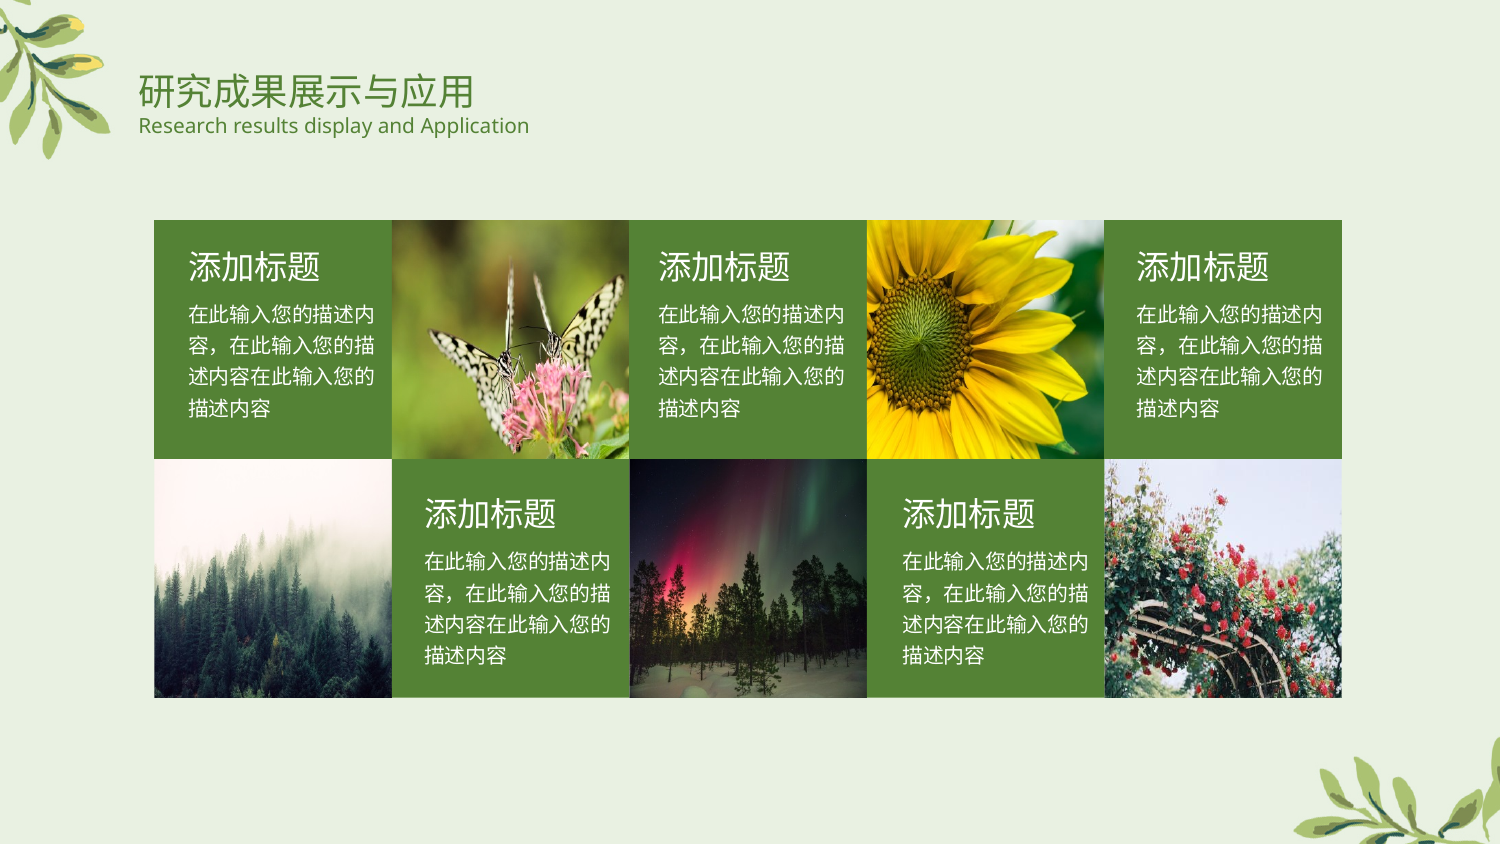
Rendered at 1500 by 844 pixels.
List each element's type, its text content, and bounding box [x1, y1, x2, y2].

text_box [629, 220, 866, 459]
text_box 添加标题 [646, 240, 857, 289]
text_box 在此输入您的描述内容，在此输入您的描述内容在此输入您的描述内容 [646, 289, 857, 427]
text_box [154, 459, 391, 698]
text_box 添加标题 [177, 240, 387, 289]
text_box [1105, 459, 1342, 698]
text_box 研究成果展示与应用 Research results display and Application [123, 60, 669, 146]
text_box 添加标题 [891, 487, 1101, 536]
text_box [154, 220, 391, 459]
text_box 在此输入您的描述内容，在此输入您的描述内容在此输入您的描述内容 [177, 289, 387, 427]
text_box 在此输入您的描述内容，在此输入您的描述内容在此输入您的描述内容 [412, 536, 623, 674]
text_box 添加标题 [412, 487, 623, 536]
text_box 添加标题 [1125, 240, 1335, 289]
text_box [630, 459, 866, 698]
picture [0, 0, 1500, 844]
text_box [391, 459, 630, 698]
text_box 在此输入您的描述内容，在此输入您的描述内容在此输入您的描述内容 [1125, 289, 1335, 427]
text_box [391, 220, 629, 459]
text_box 在此输入您的描述内容，在此输入您的描述内容在此输入您的描述内容 [891, 536, 1101, 674]
text_box [866, 220, 1104, 459]
text_box [1104, 220, 1342, 459]
text_box [866, 459, 1105, 698]
